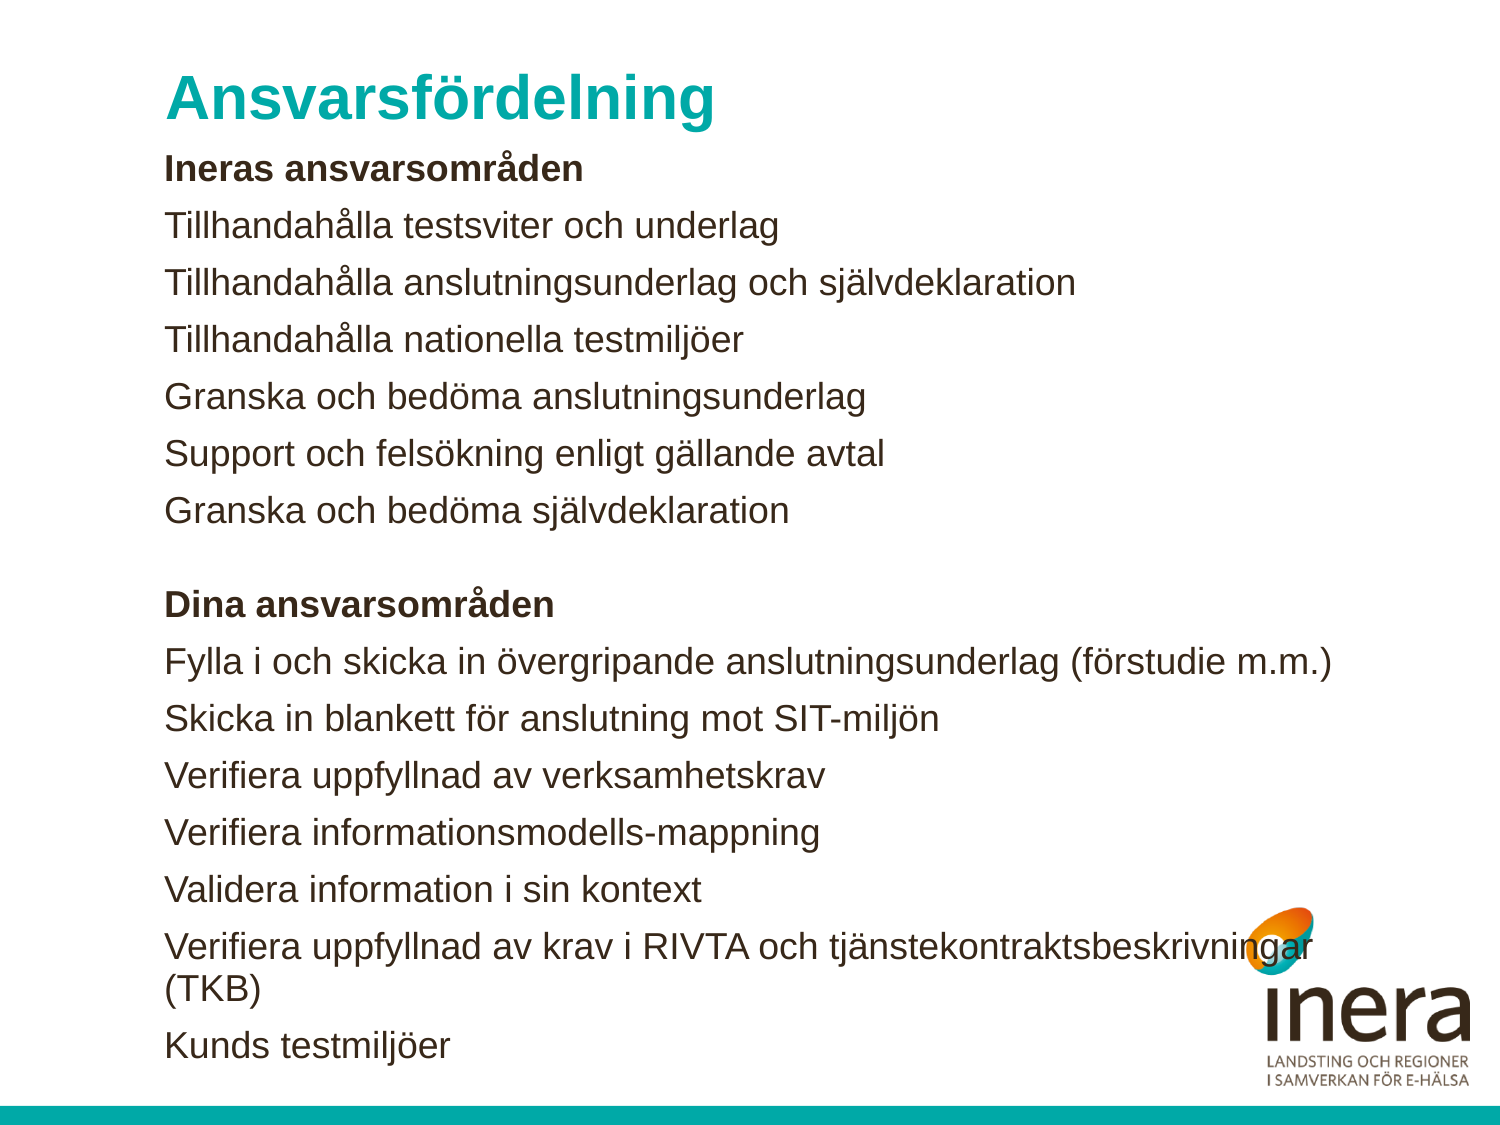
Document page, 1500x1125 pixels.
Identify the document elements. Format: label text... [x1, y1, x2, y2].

table_cell Tillhandahålla testsviter och underlag [149, 197, 1334, 254]
table_cell Support och felsökning enligt gällande avtal [149, 425, 1334, 482]
table_header Dina ansvarsområden [149, 576, 1394, 633]
table_cell Granska och bedöma självdeklaration [149, 482, 1334, 539]
table_cell Granska och bedöma anslutningsunderlag [149, 368, 1334, 425]
table_cell Verifiera uppfyllnad av krav i RIVTA och tjänstekontraktsbeskrivningar (TKB) [149, 918, 1394, 1017]
picture [1227, 886, 1494, 1105]
table_header Ineras ansvarsområden [149, 140, 1334, 197]
title Ansvarsfördelning [149, 43, 1333, 140]
table_cell Skicka in blankett för anslutning mot SIT-miljön [149, 690, 1394, 747]
table_cell Kunds testmiljöer [149, 1017, 1394, 1074]
table_cell Fylla i och skicka in övergripande anslutningsunderlag (förstudie m.m.) [149, 633, 1394, 690]
table_cell Tillhandahålla anslutningsunderlag och självdeklaration [149, 254, 1334, 311]
table_cell Tillhandahålla nationella testmiljöer [149, 311, 1334, 368]
table_cell Validera information i sin kontext [149, 861, 1394, 918]
table_cell Verifiera informationsmodells-mappning [149, 804, 1394, 861]
table_cell Verifiera uppfyllnad av verksamhetskrav [149, 747, 1394, 804]
